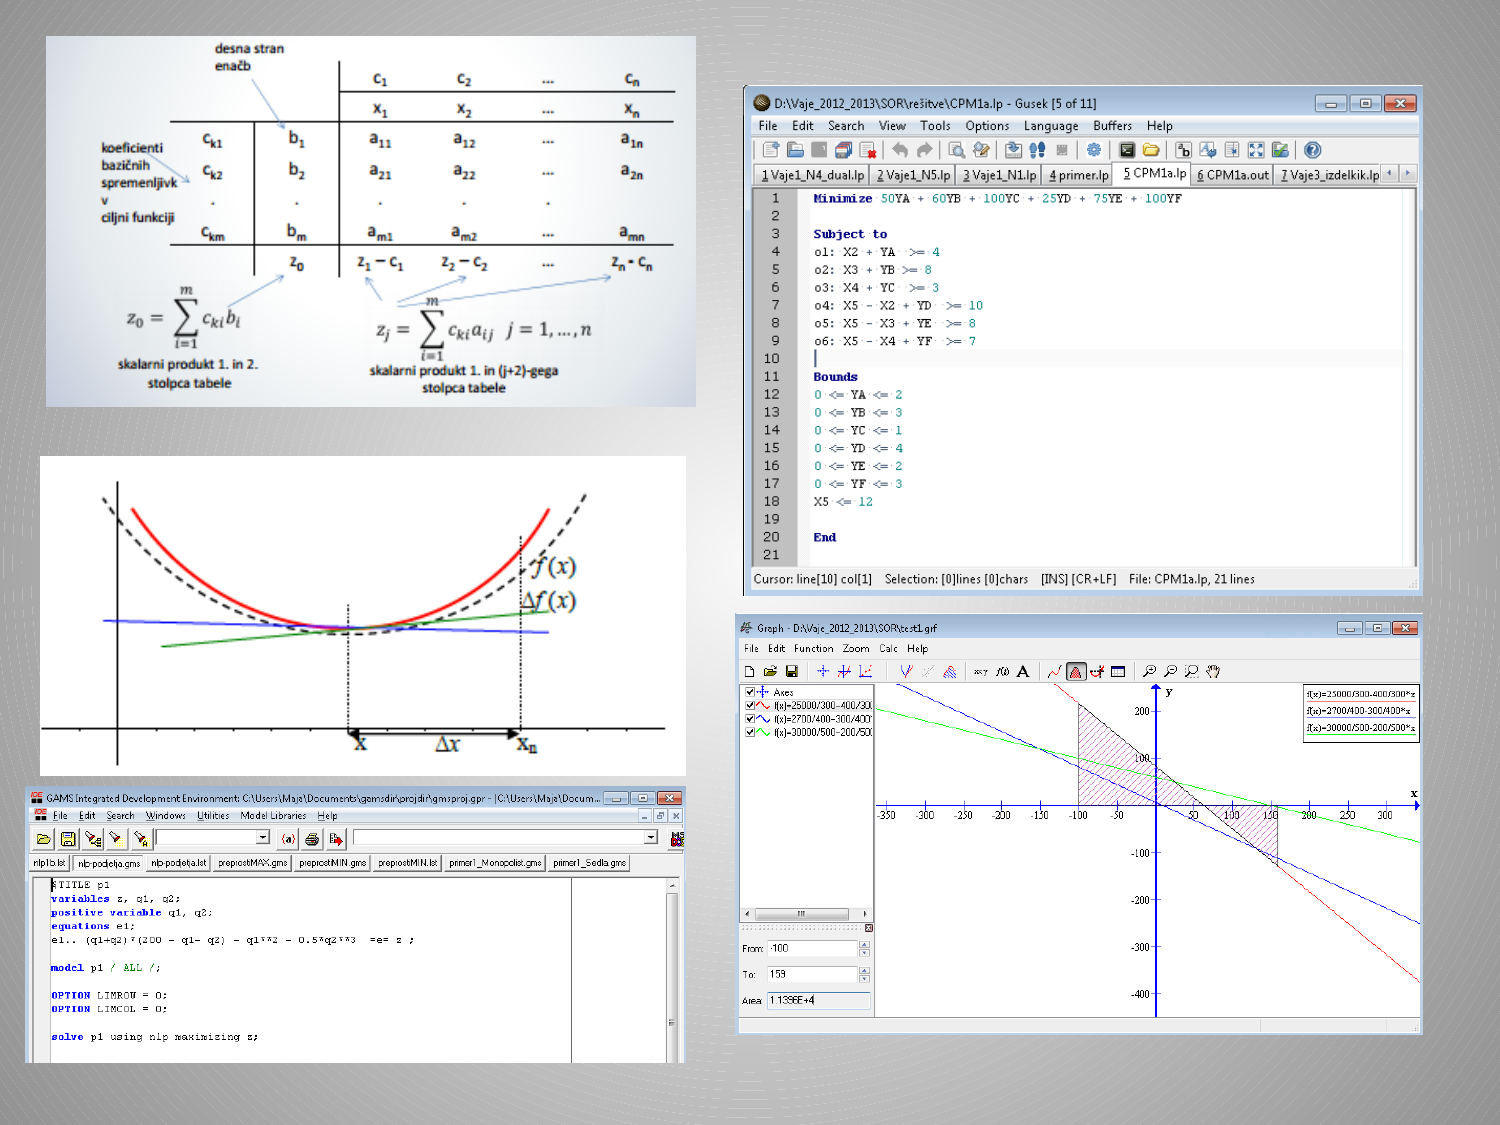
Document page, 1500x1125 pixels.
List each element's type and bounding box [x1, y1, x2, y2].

picture [40, 455, 686, 776]
picture [743, 85, 1424, 597]
picture [735, 613, 1423, 1036]
picture [45, 36, 696, 407]
picture [25, 786, 686, 1064]
